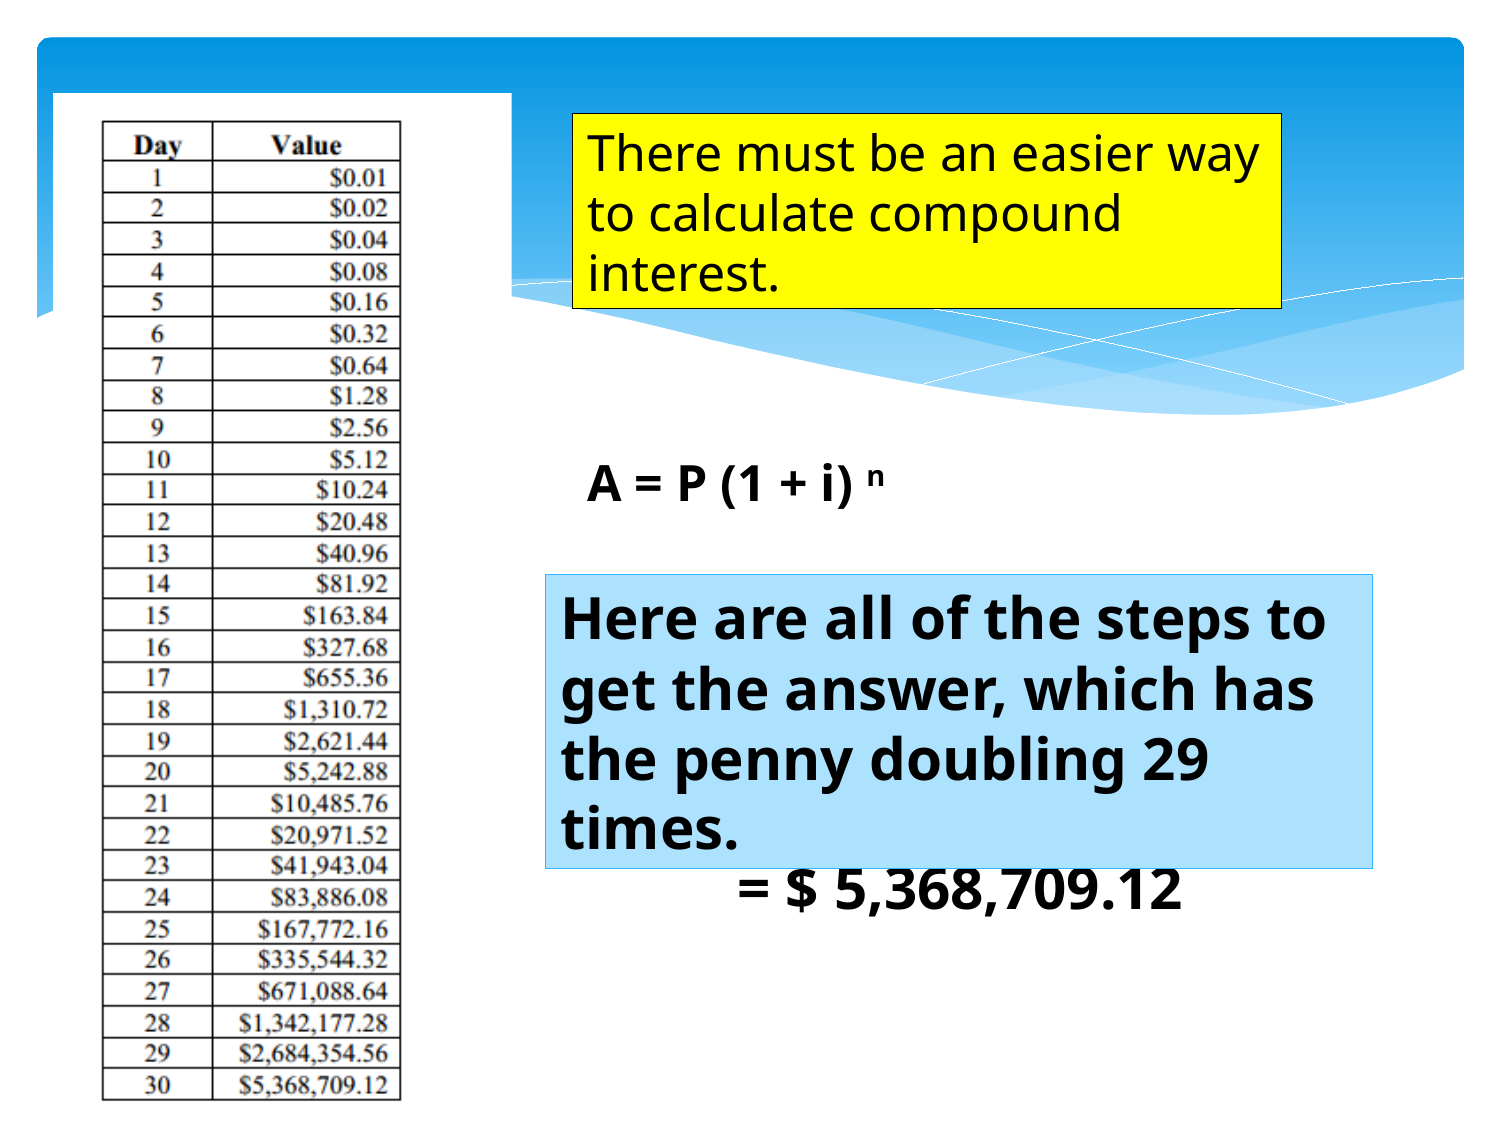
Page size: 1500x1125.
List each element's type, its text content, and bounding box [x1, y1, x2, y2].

text_box A = P (1 + i) n Amount = 0.01 (1 + 1.0)29 = 0.01 (2)29 = 0.01 (536,870,912) = $ 5,368,709.12 [572, 444, 1294, 574]
text_box Here are all of the steps to get the answer, which has the penny doubling 29 times. [545, 574, 1373, 869]
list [52, 92, 512, 1125]
text_box A = P (1 + i) n Amount = 0.01 (1 + 1.0)29 = 0.01 (2)29 = 0.01 (536,870,912) = $ 5,368,709.12 [572, 869, 1294, 929]
text_box There must be an easier way to calculate compound interest. [572, 113, 1282, 309]
